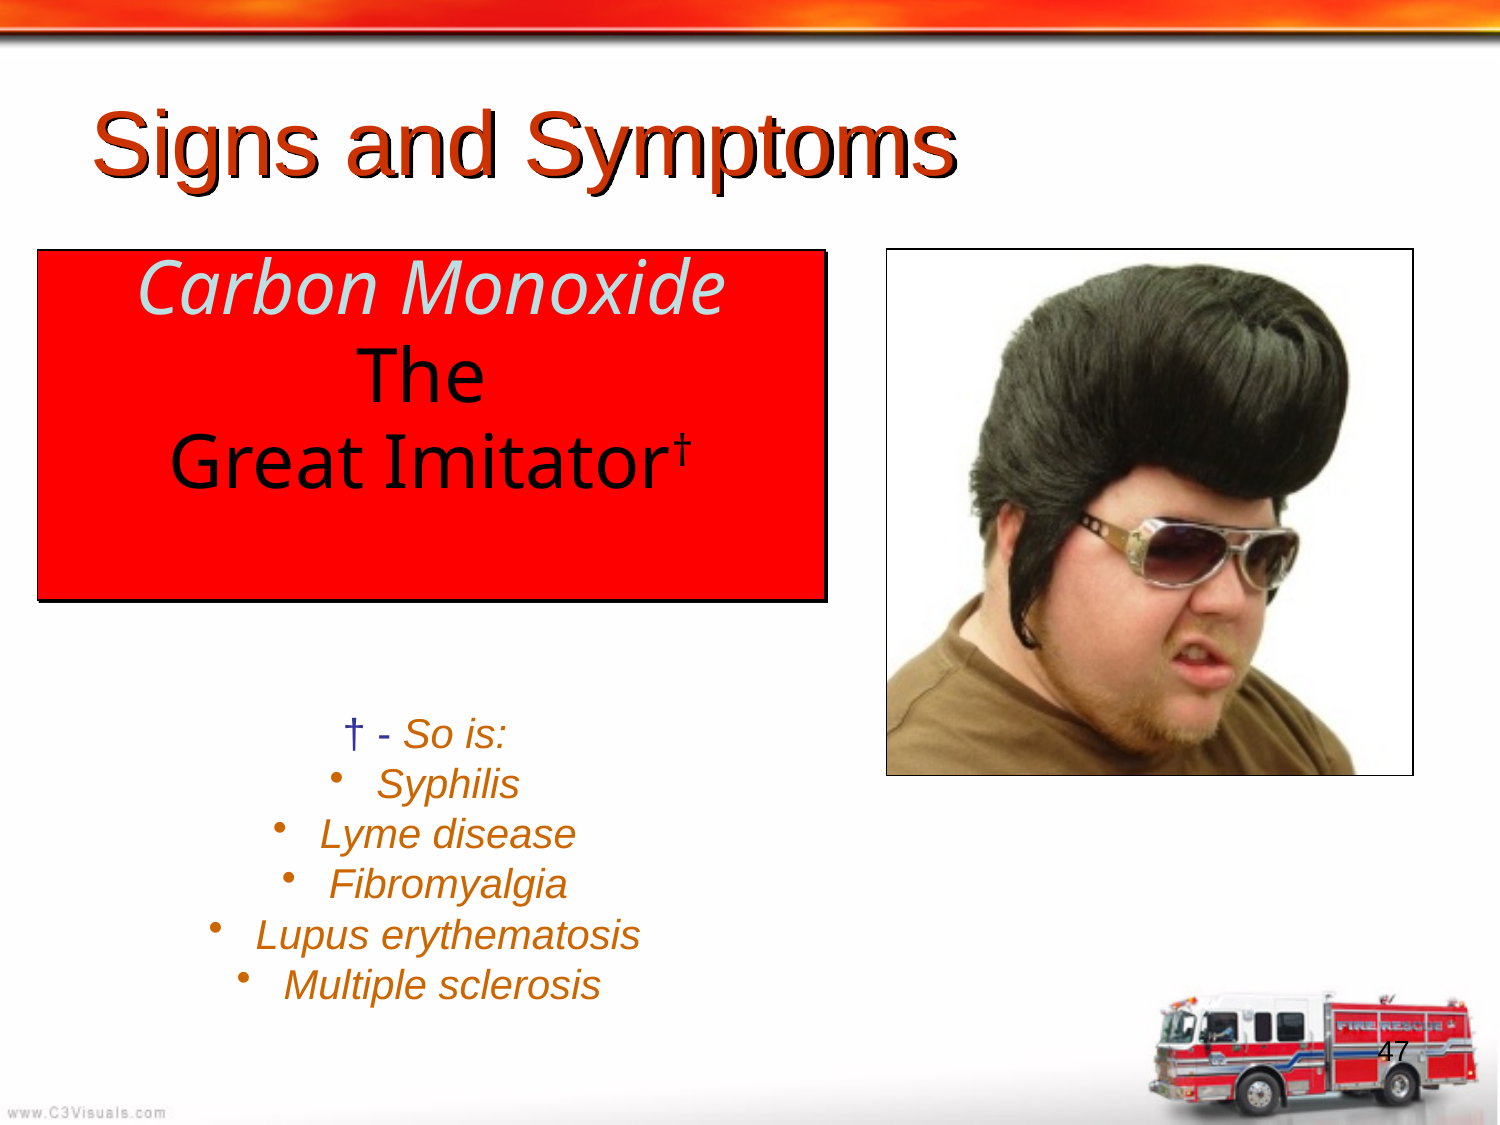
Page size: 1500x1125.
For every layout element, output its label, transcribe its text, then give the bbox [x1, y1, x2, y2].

text_box † - So is: Syphilis Lyme disease Fibromyalgia Lupus erythematosis Multiple sclerosis [112, 699, 738, 1015]
title Signs and Symptoms [74, 44, 1426, 233]
picture [0, 0, 1500, 1125]
list Carbon Monoxide The Great Imitator† [37, 249, 826, 601]
slide_number 47 [1074, 1024, 1426, 1103]
